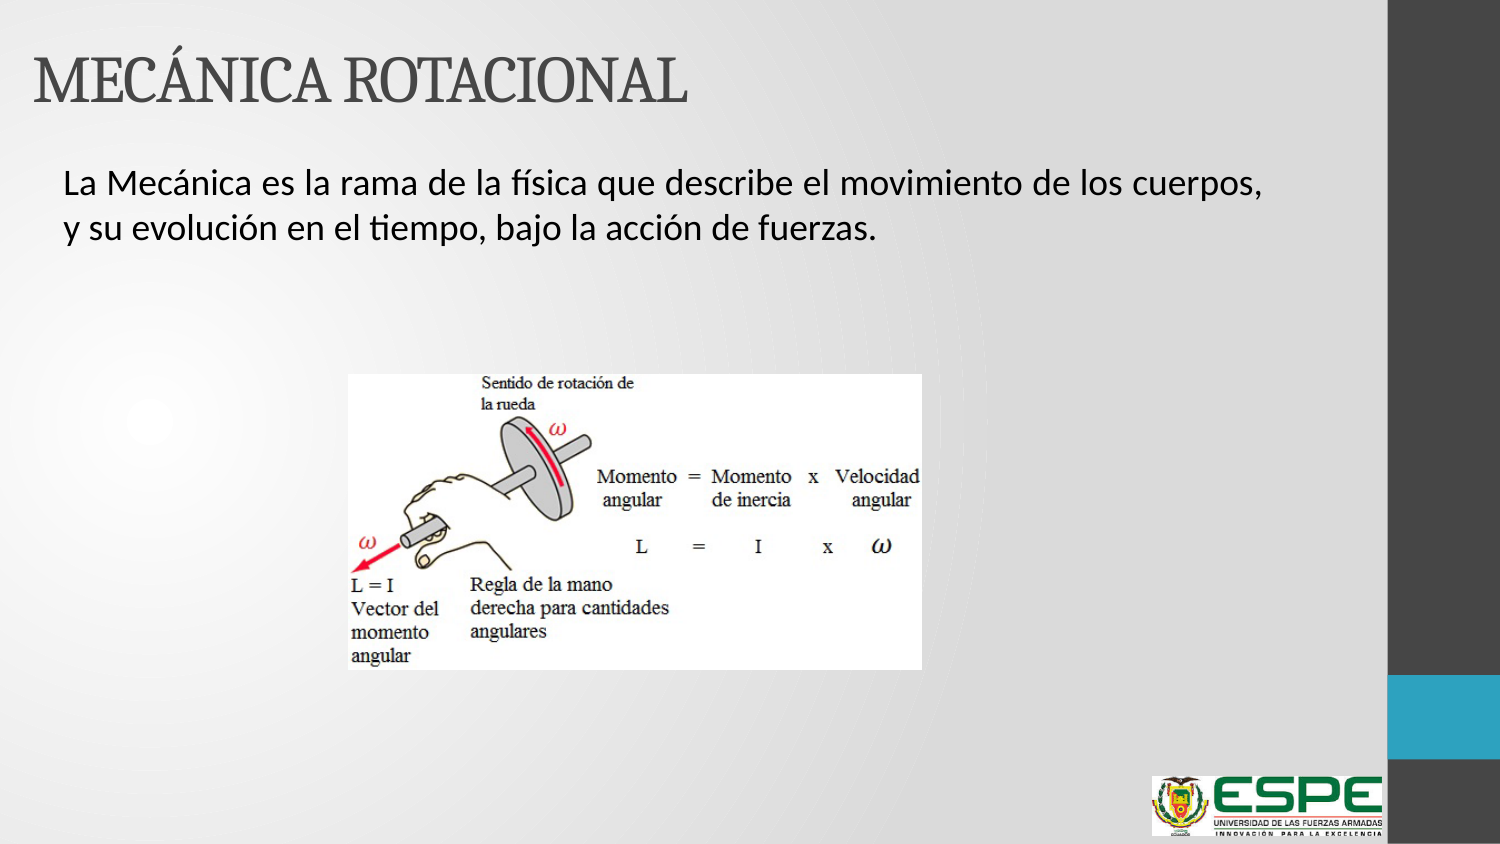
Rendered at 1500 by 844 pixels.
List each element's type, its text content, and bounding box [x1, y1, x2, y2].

list La Mecánica es la rama de la física que describe el movimiento de los cuerpos, y su evolución en el tiempo, bajo la acción de fuerzas. [29, 150, 1280, 434]
title MECÁNICA ROTACIONAL [17, 5, 1268, 147]
picture [347, 374, 922, 671]
picture [1152, 775, 1382, 836]
